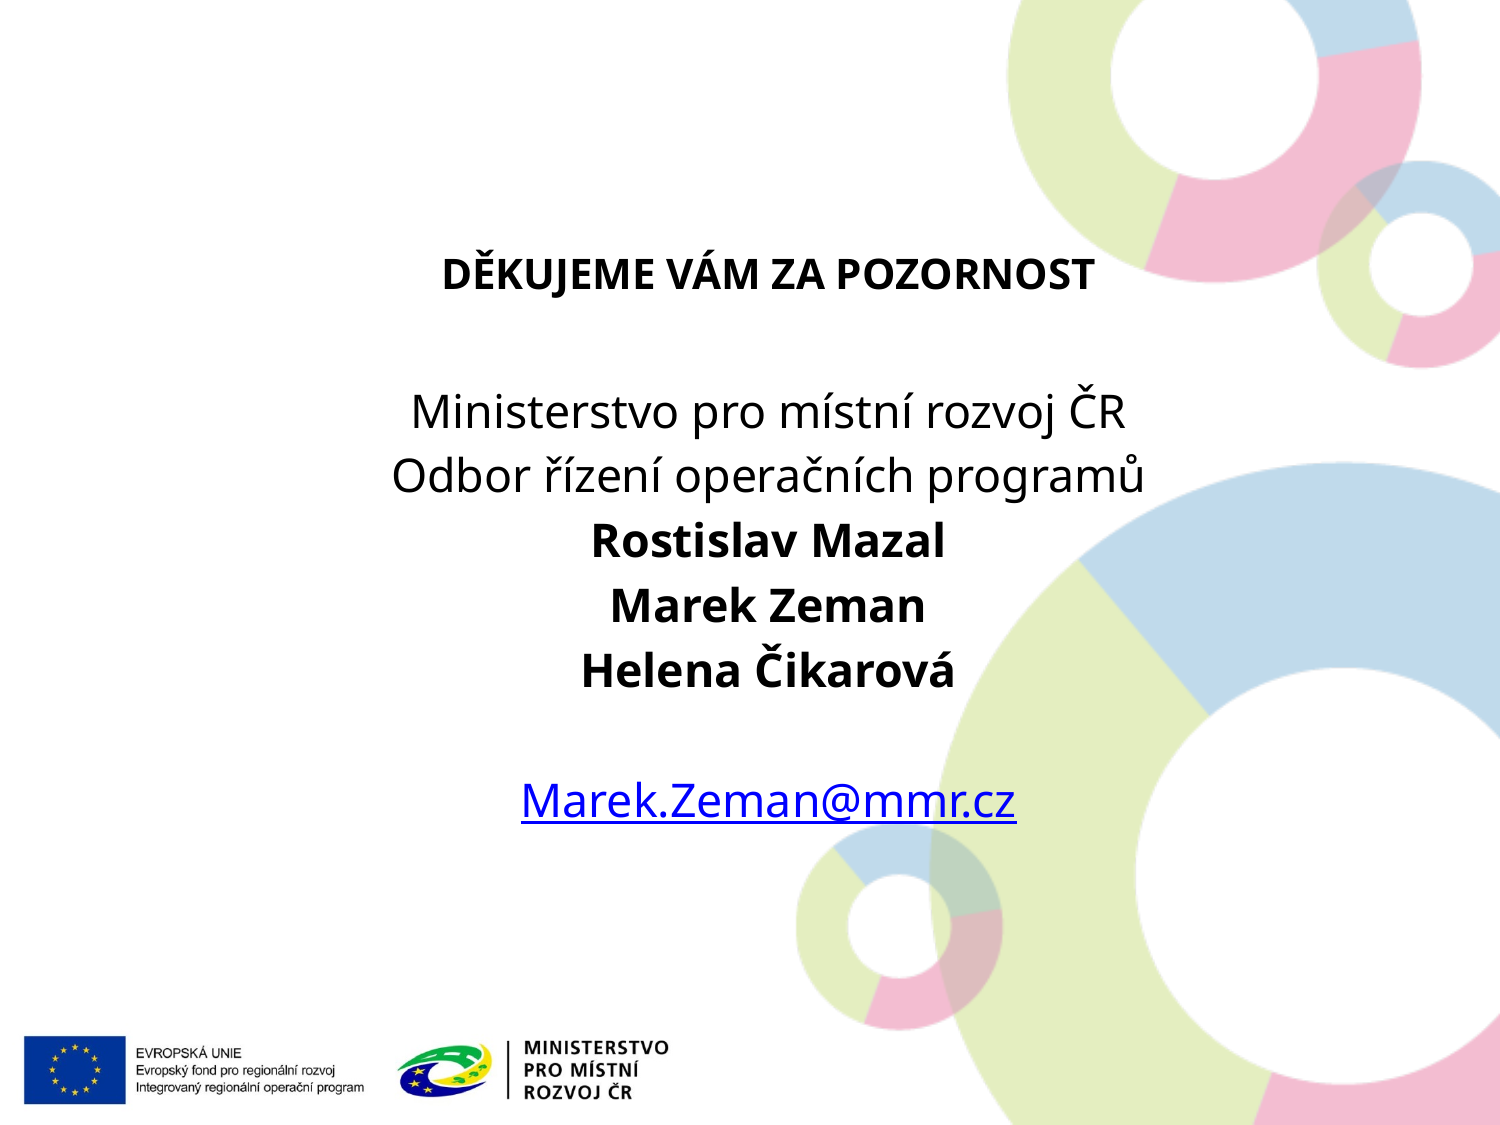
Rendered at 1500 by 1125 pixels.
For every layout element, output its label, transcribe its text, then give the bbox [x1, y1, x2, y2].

picture [0, 1012, 691, 1125]
list DĚKUJEME VÁM ZA POZORNOST Ministerstvo pro místní rozvoj ČR Odbor řízení operačních programů Rostislav Mazal Marek Zeman Helena Čikarová Marek.Zeman@mmr.cz [112, 184, 1425, 1005]
